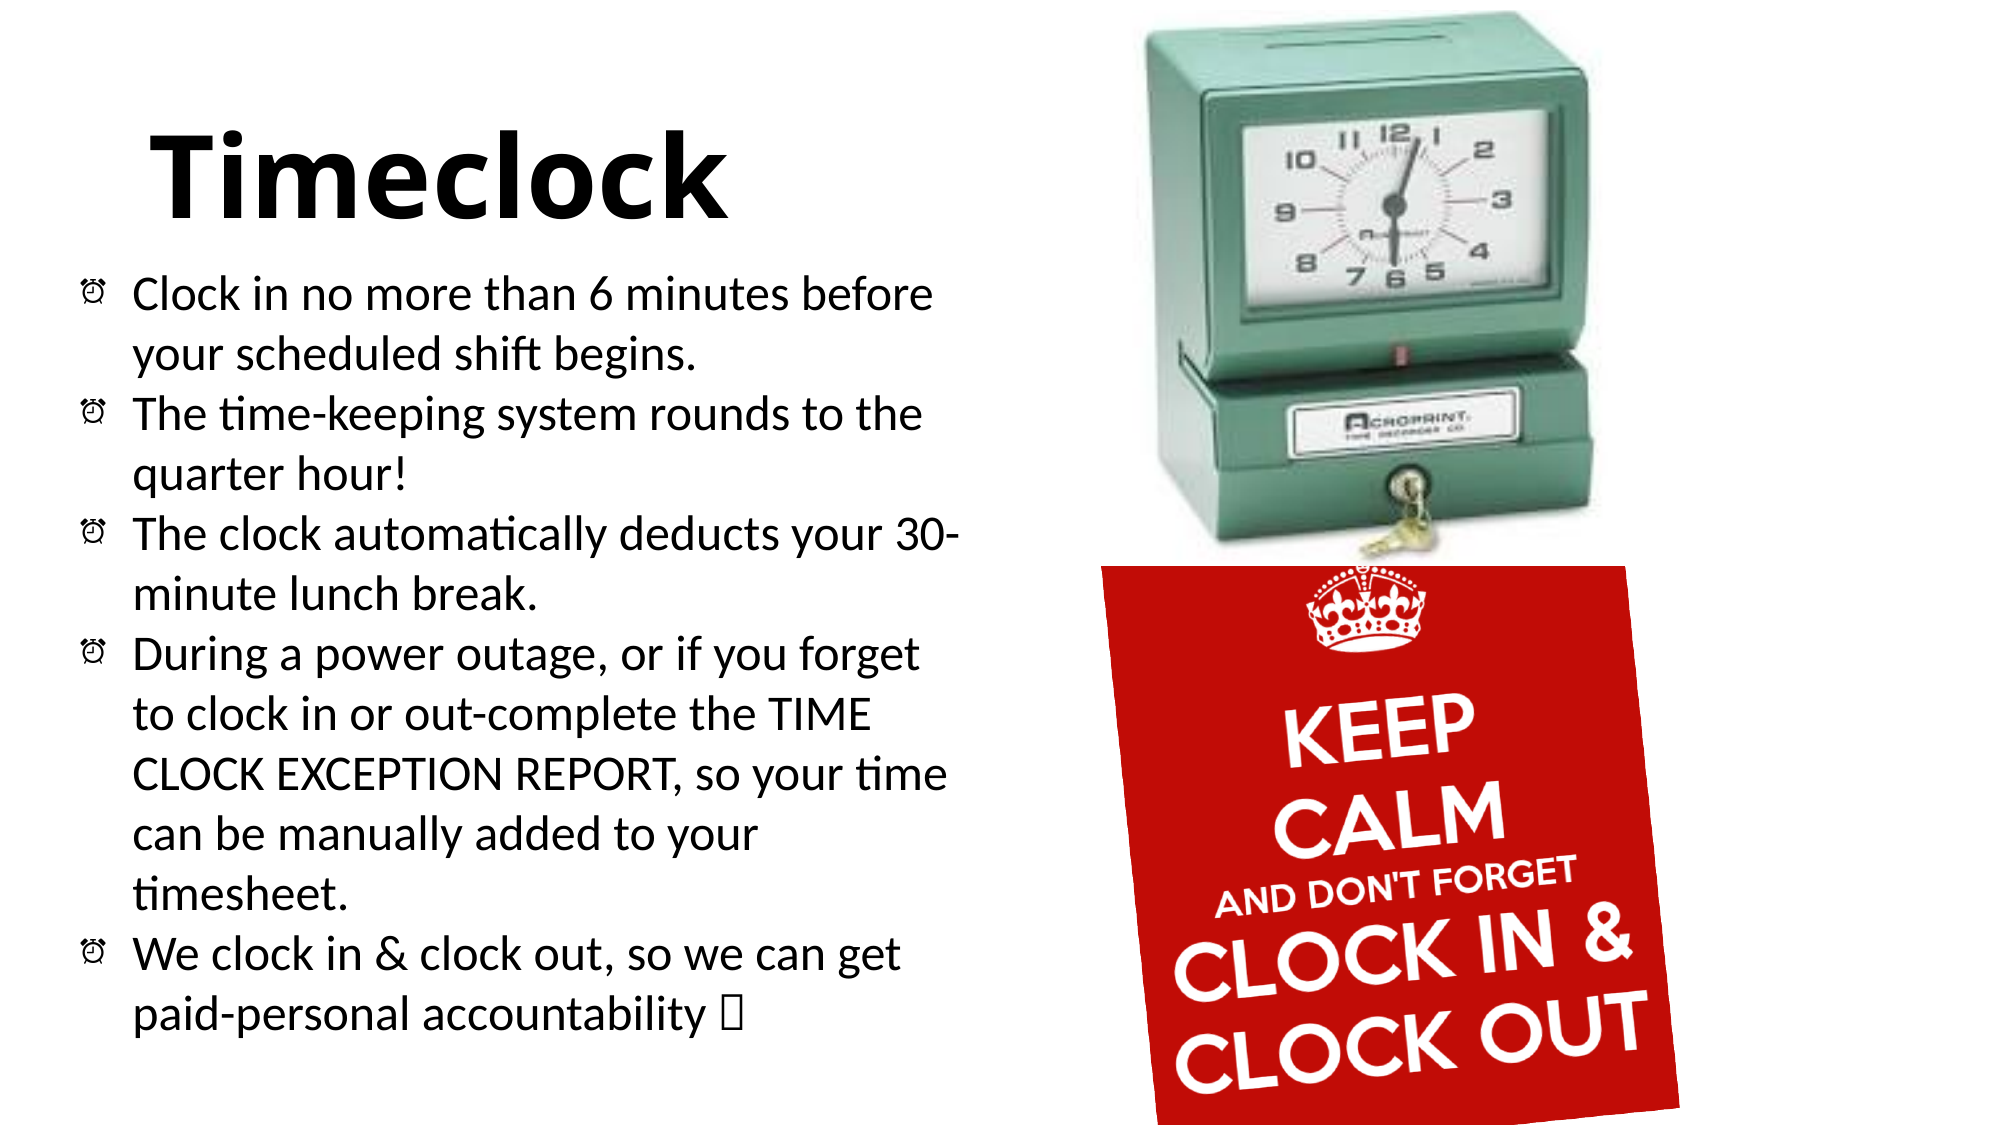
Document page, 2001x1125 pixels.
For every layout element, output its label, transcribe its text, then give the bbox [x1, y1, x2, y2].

title Timeclock [133, 107, 889, 251]
picture [75, 393, 111, 429]
picture [75, 513, 111, 549]
picture [1101, 566, 1679, 1125]
picture [75, 273, 111, 309]
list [1092, 10, 1650, 566]
picture [75, 933, 111, 969]
text_box Clock in no more than 6 minutes before your scheduled shift begins. The time-keeping system rounds to the quarter hour! The clock automatically deducts your 30-minute lunch break. During a power outage, or if you forget to clock in or out-complete the TIME CLOCK EXCEPTION REPORT, so your time can be manually added to your timesheet. We clock in & clock out, so we can get paid-personal accountability  [61, 253, 985, 1109]
picture [75, 633, 111, 669]
